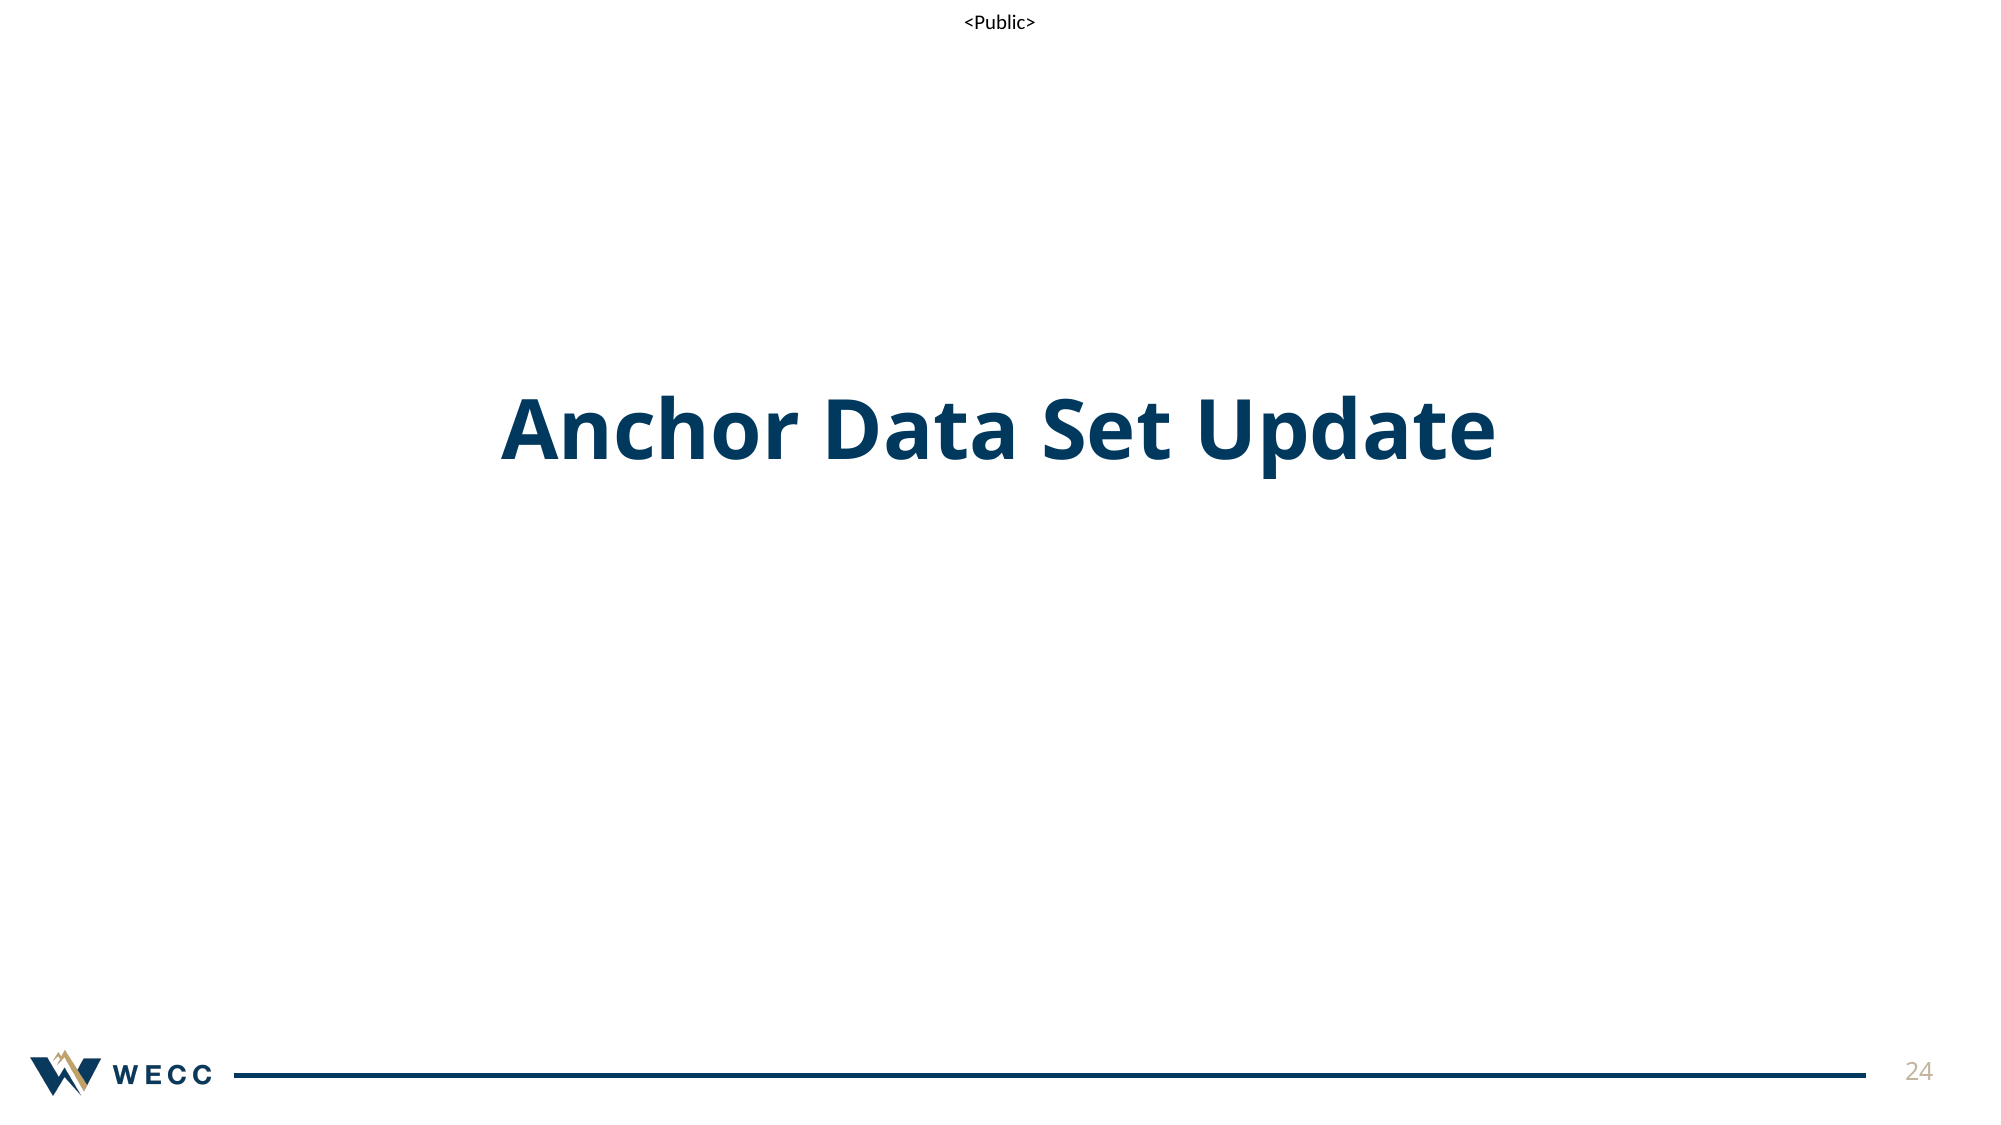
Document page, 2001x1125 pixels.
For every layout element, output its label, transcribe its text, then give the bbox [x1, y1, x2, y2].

title Anchor Data Set Update [77, 363, 1923, 476]
picture [30, 1050, 211, 1096]
slide_number 24 [1475, 1042, 1949, 1103]
